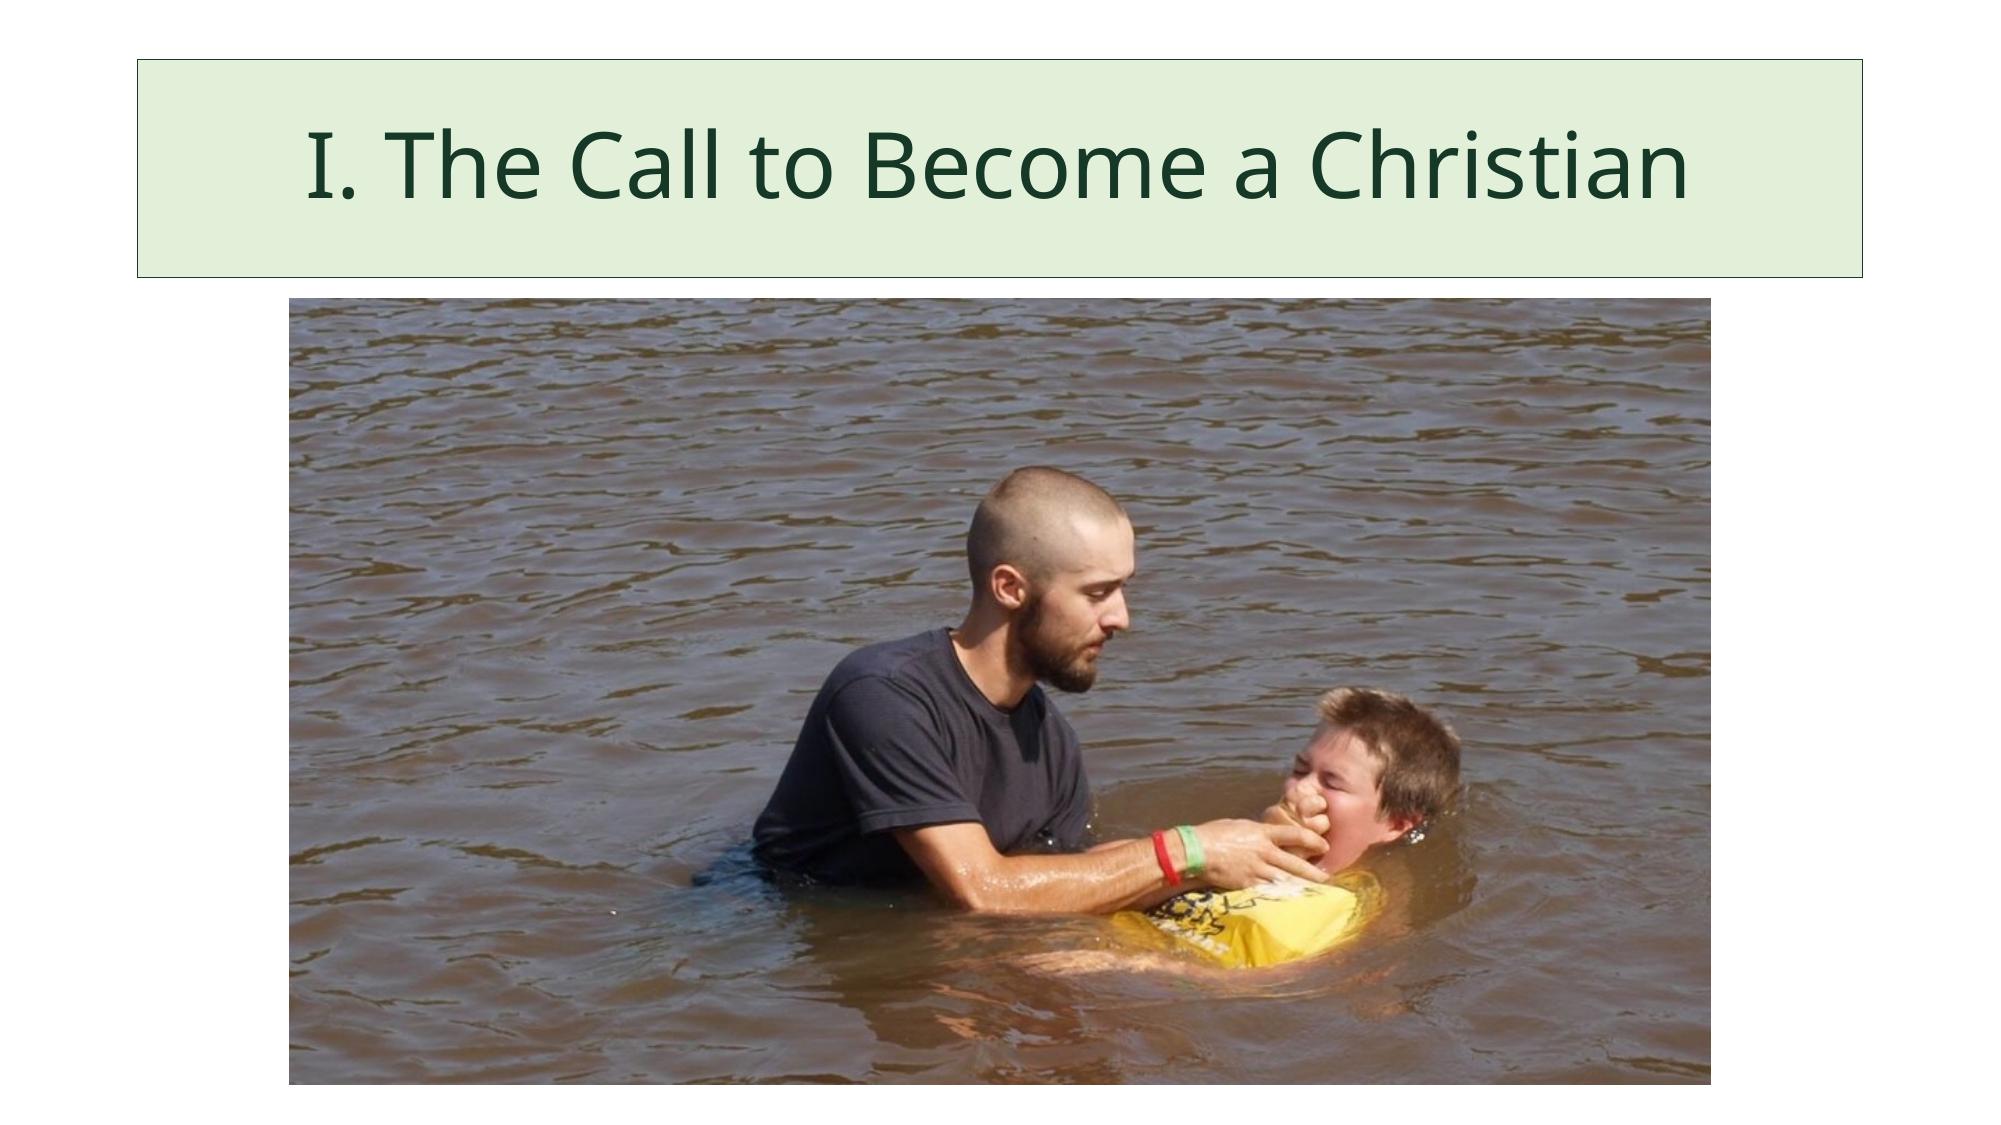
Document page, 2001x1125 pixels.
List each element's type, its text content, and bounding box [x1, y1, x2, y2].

picture [289, 298, 1711, 1085]
title I. The Call to Become a Christian [137, 59, 1863, 278]
